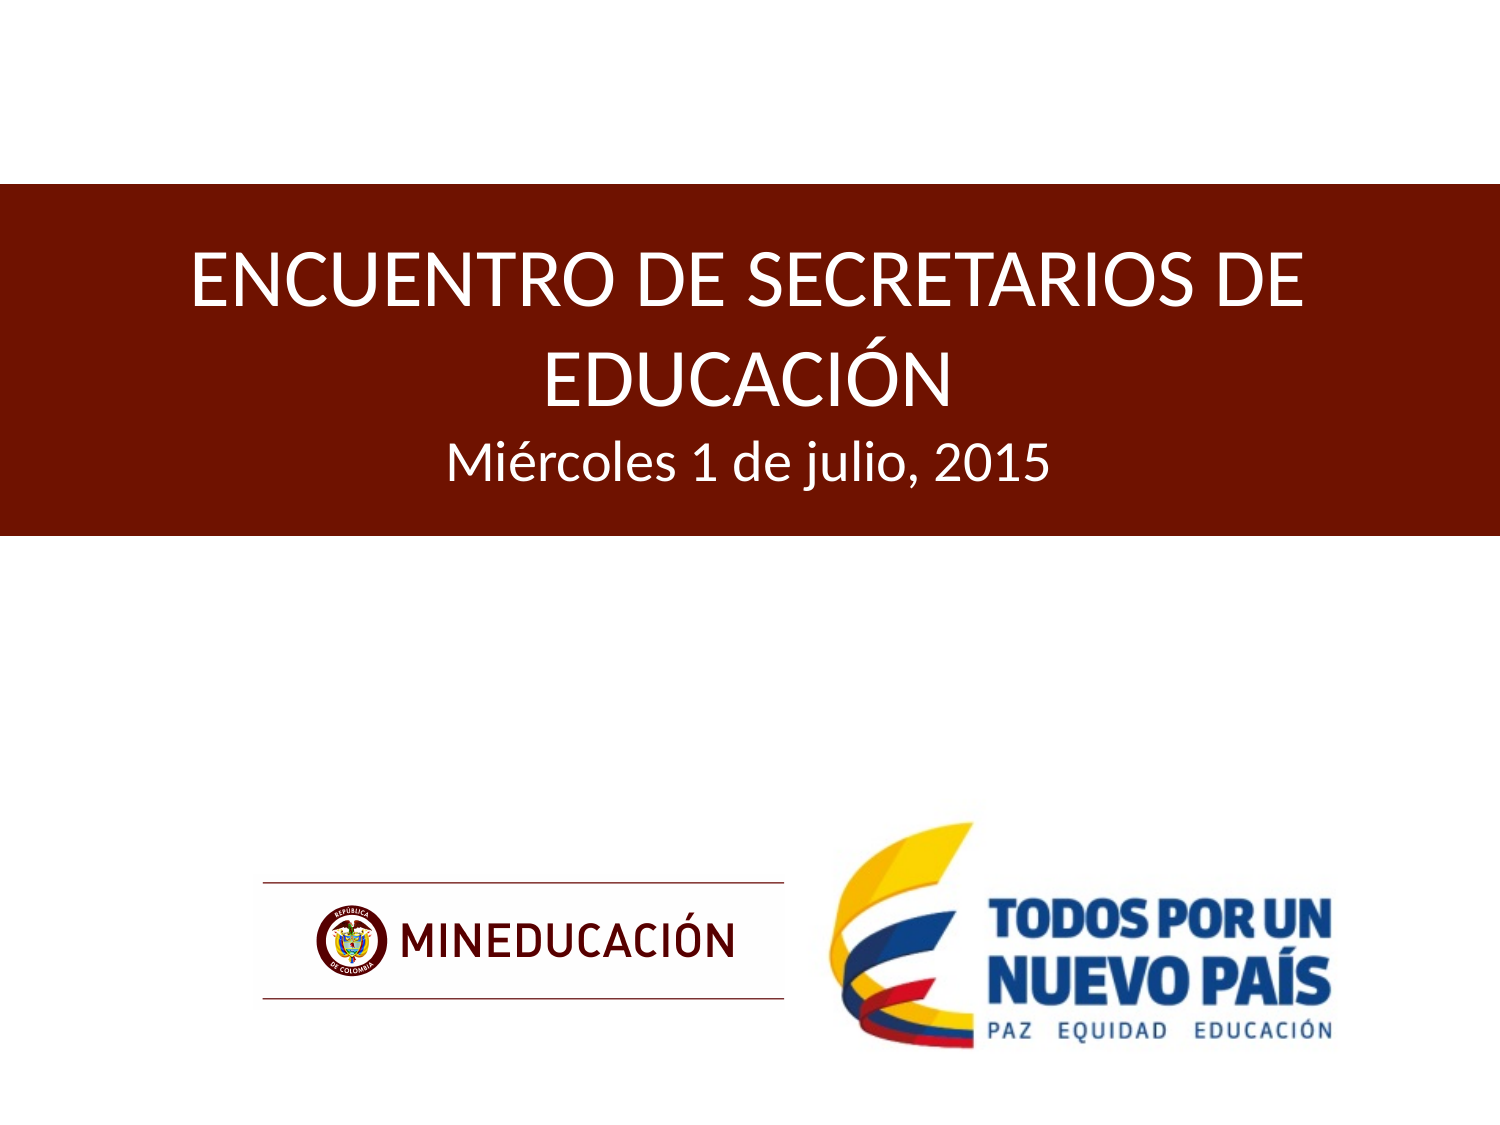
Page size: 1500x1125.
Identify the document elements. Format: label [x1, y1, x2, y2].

text_box [253, 798, 1359, 1086]
picture [0, 184, 1500, 536]
